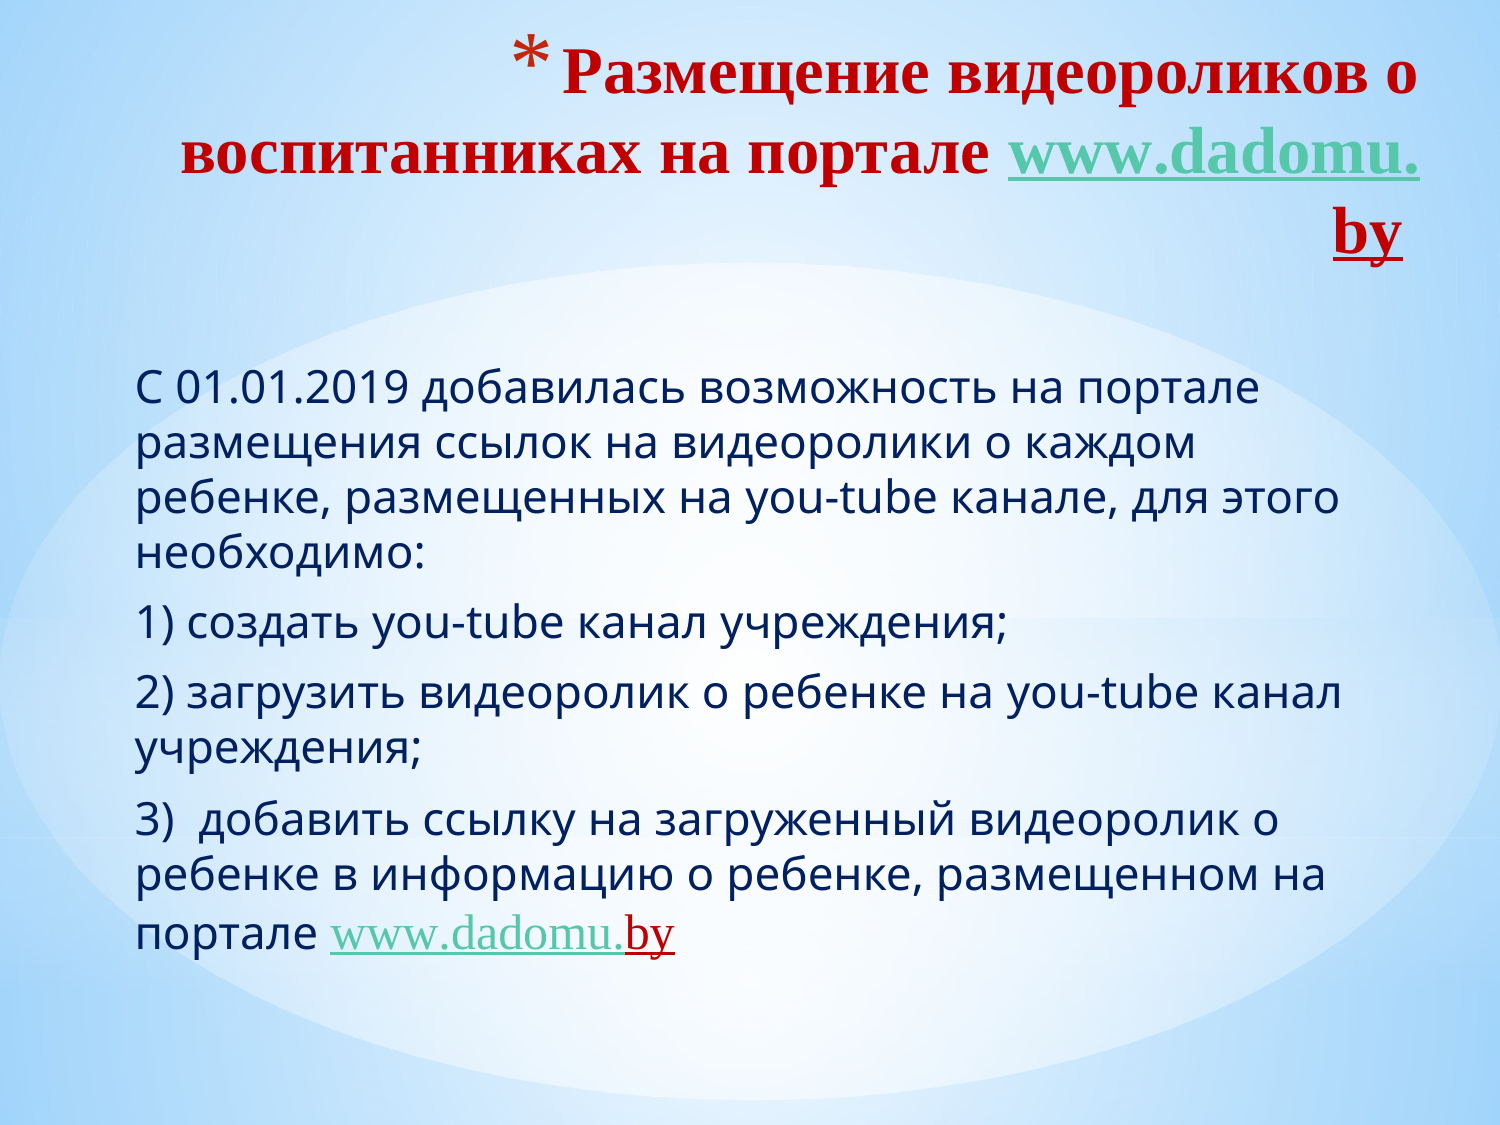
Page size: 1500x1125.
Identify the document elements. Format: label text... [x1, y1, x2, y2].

list С 01.01.2019 добавилась возможность на портале размещения ссылок на видеоролики о каждом ребенке, размещенных на you-tube канале, для этого необходимо: 1) создать you-tube канал учреждения; 2) загрузить видеоролик о ребенке на you-tube канал учреждения; 3) добавить ссылку на загруженный видеоролик о ребенке в информацию о ребенке, размещенном на портале www.dadomu.by [112, 349, 1400, 1083]
title Размещение видеороликов о воспитанниках на портале www.dadomu.by [64, 19, 1436, 279]
